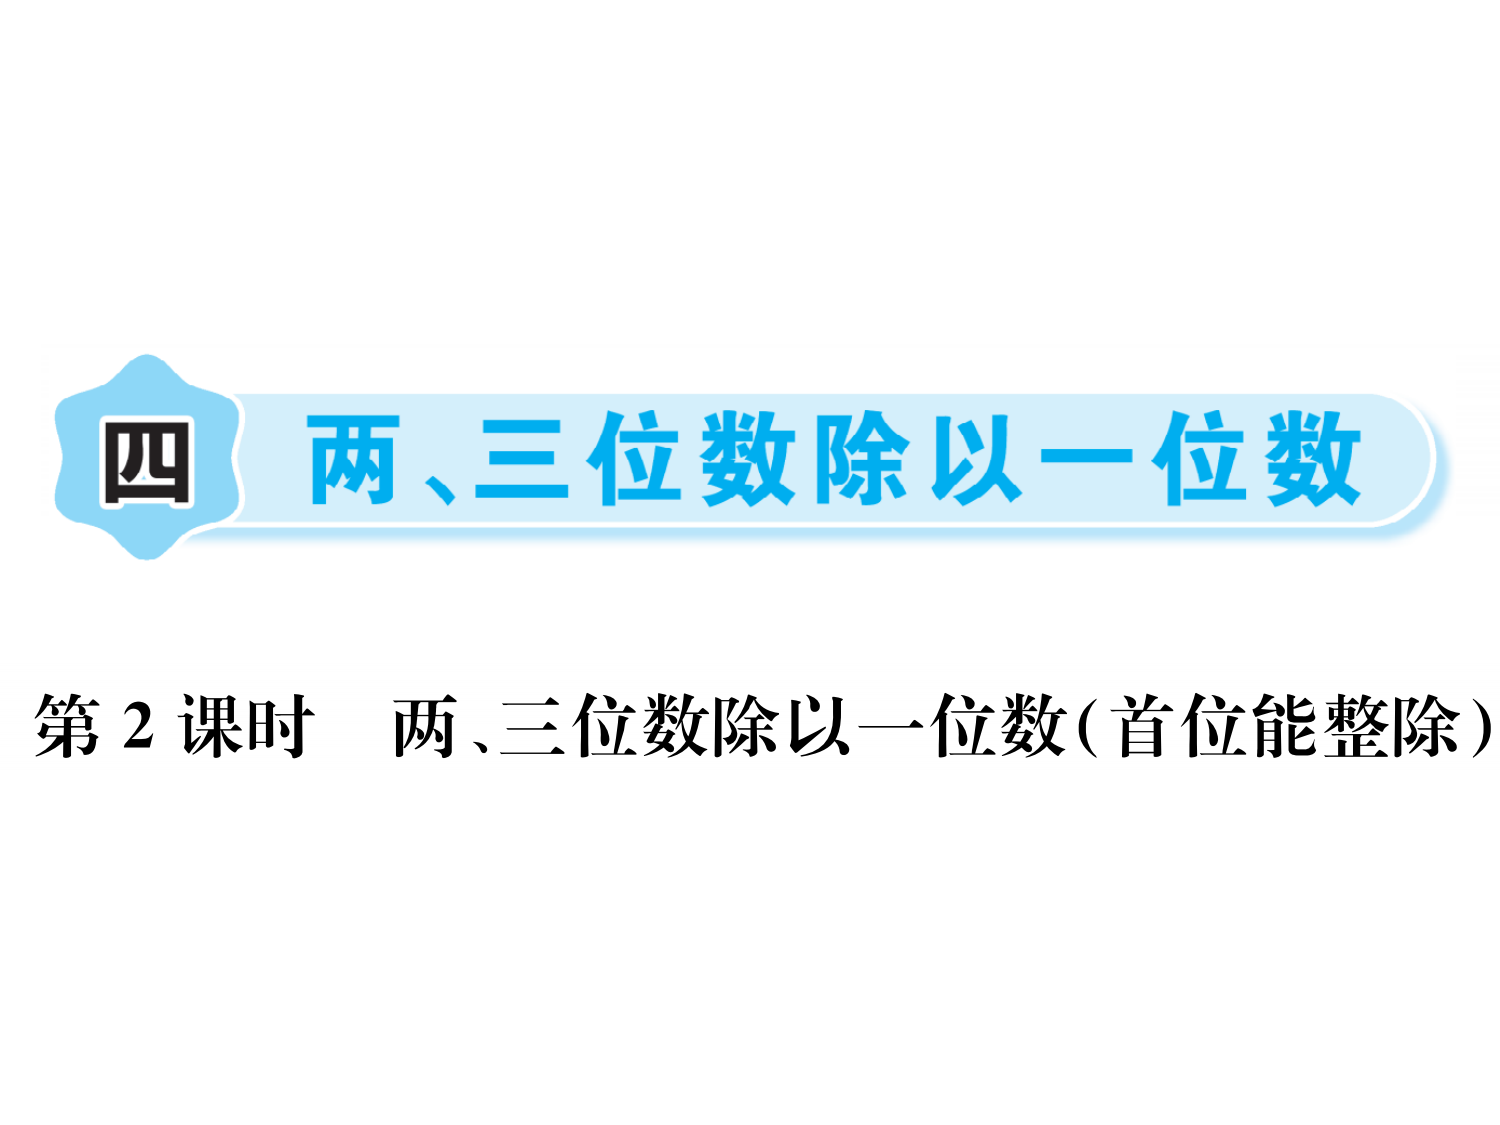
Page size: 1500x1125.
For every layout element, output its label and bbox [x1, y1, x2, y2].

picture [41, 343, 1500, 583]
picture [0, 661, 1500, 776]
